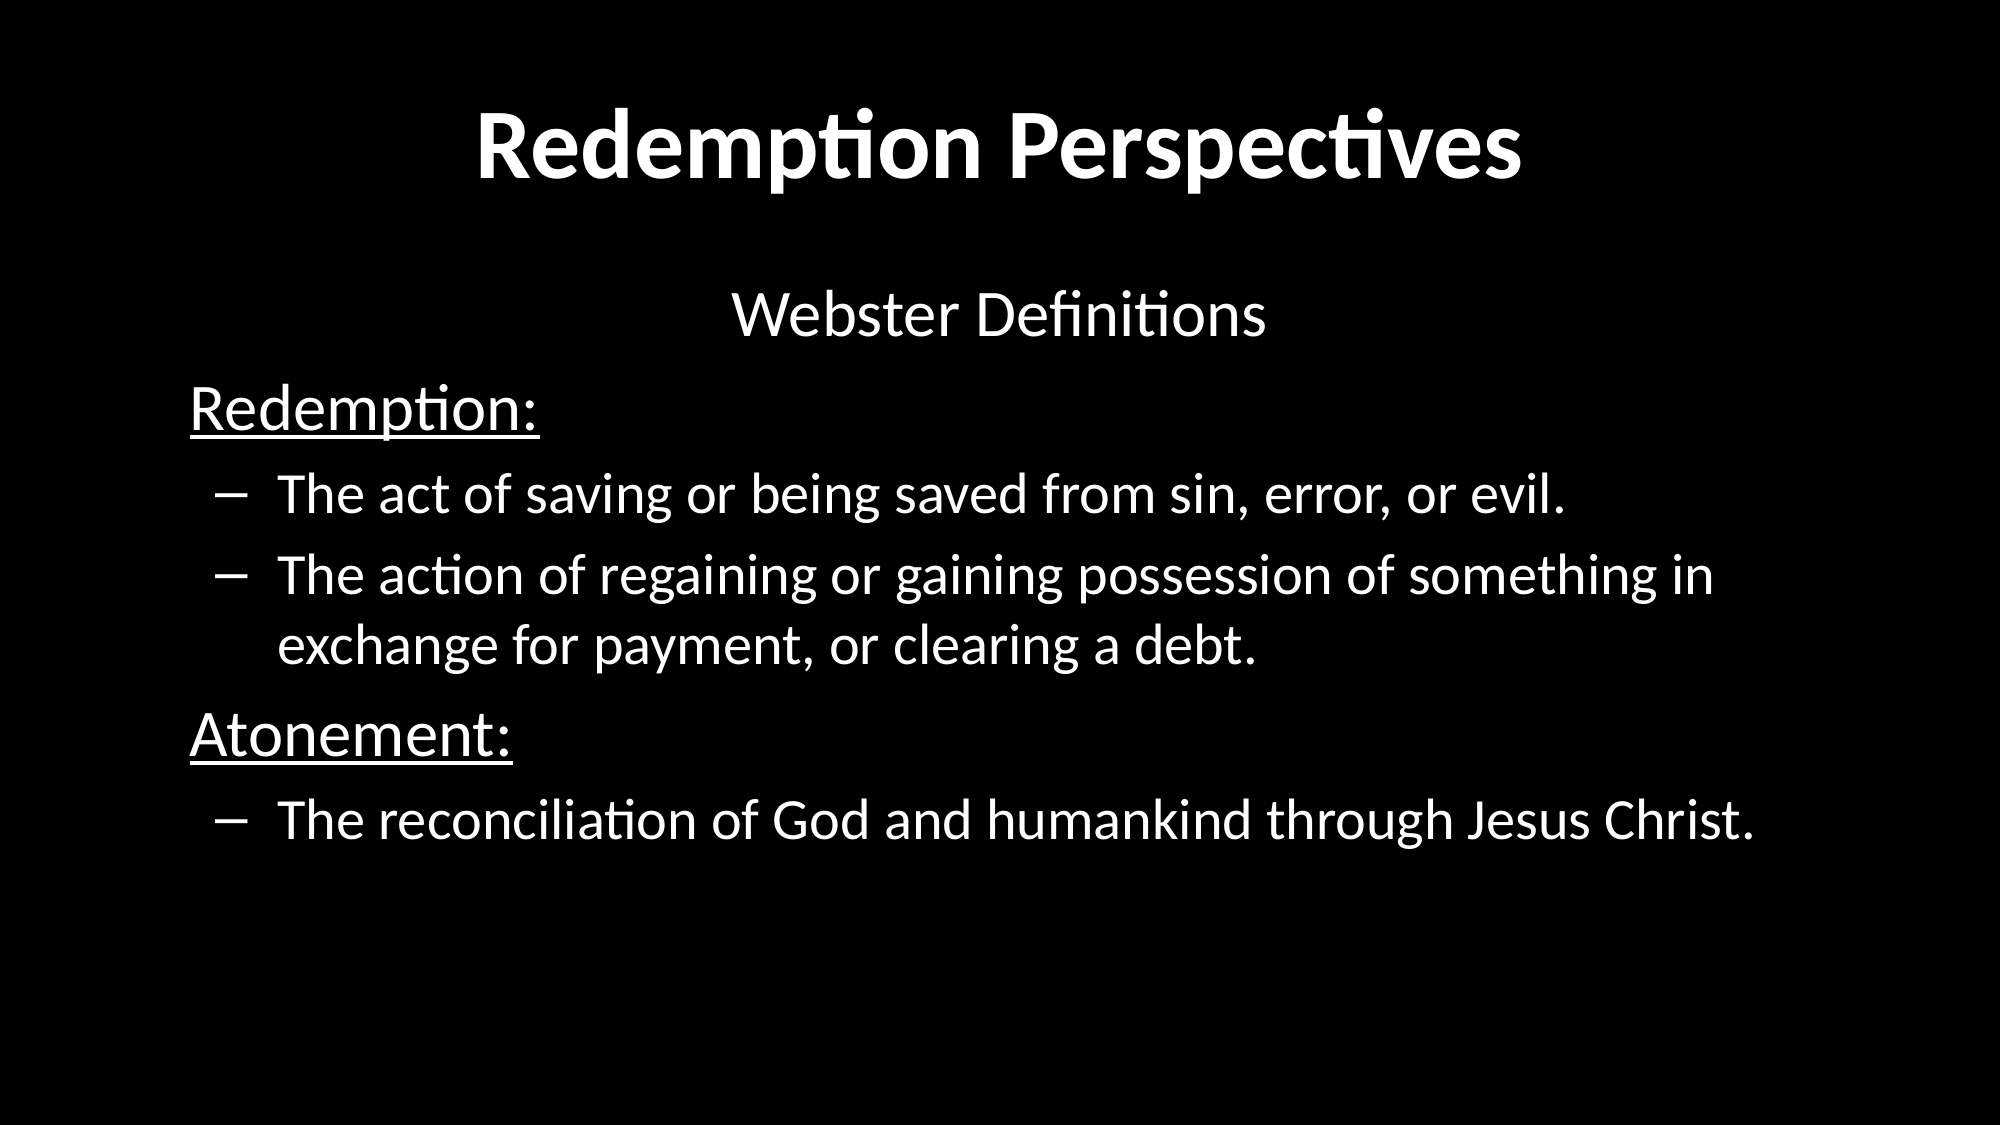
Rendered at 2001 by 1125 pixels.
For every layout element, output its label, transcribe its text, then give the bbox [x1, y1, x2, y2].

title Redemption Perspectives [99, 45, 1900, 233]
list Webster Definitions Redemption: The act of saving or being saved from sin, error, or evil. The action of regaining or gaining possession of something in exchange for payment, or clearing a debt. Atonement: The reconciliation of God and humankind through Jesus Christ. [99, 262, 1900, 1005]
